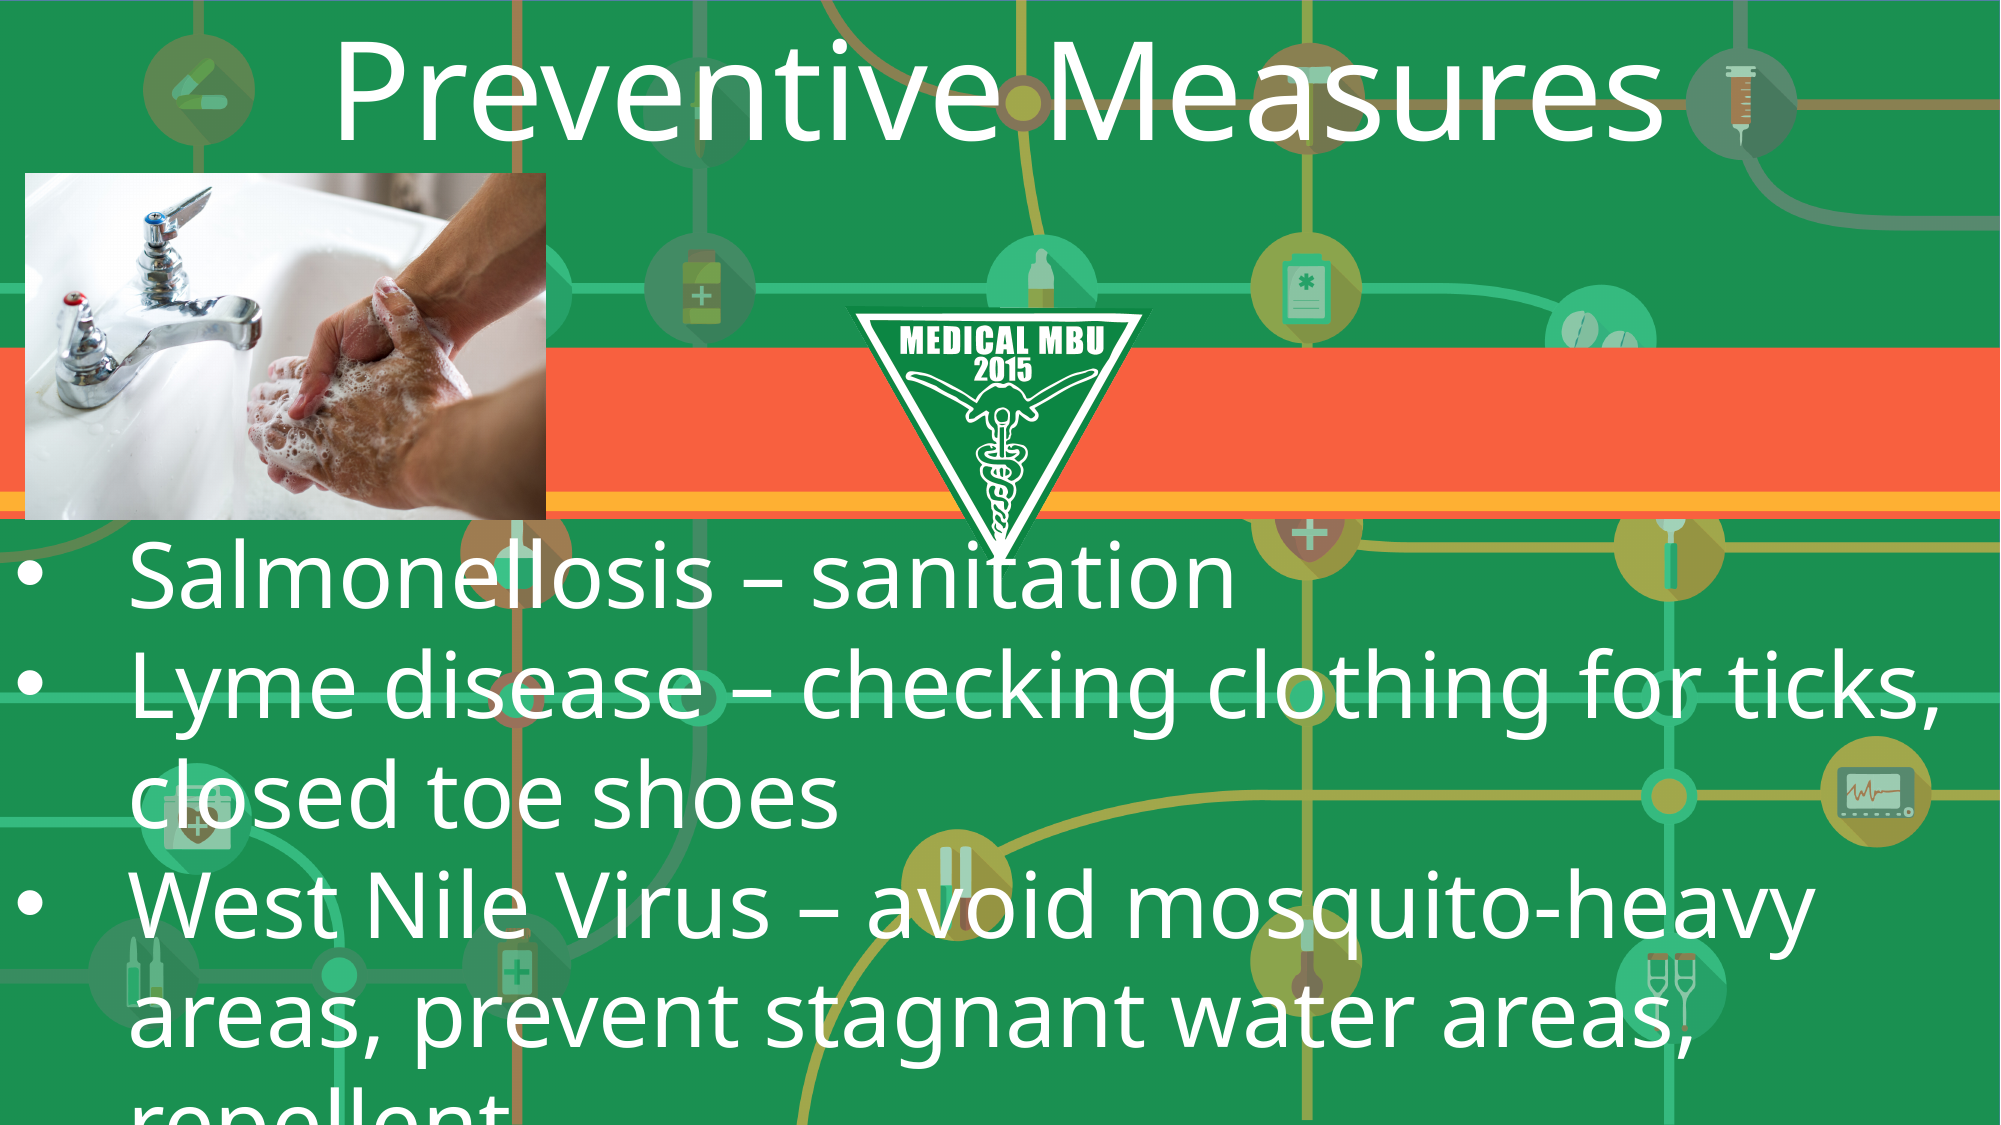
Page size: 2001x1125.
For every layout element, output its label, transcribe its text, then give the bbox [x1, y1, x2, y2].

text_box Salmonellosis – sanitation Lyme disease – checking clothing for ticks, closed toe shoes West Nile Virus – avoid mosquito-heavy areas, prevent stagnant water areas, repellent [0, 399, 2000, 1125]
picture [25, 173, 546, 520]
picture [845, 306, 1153, 399]
list Preventive Measures [136, 13, 1862, 261]
